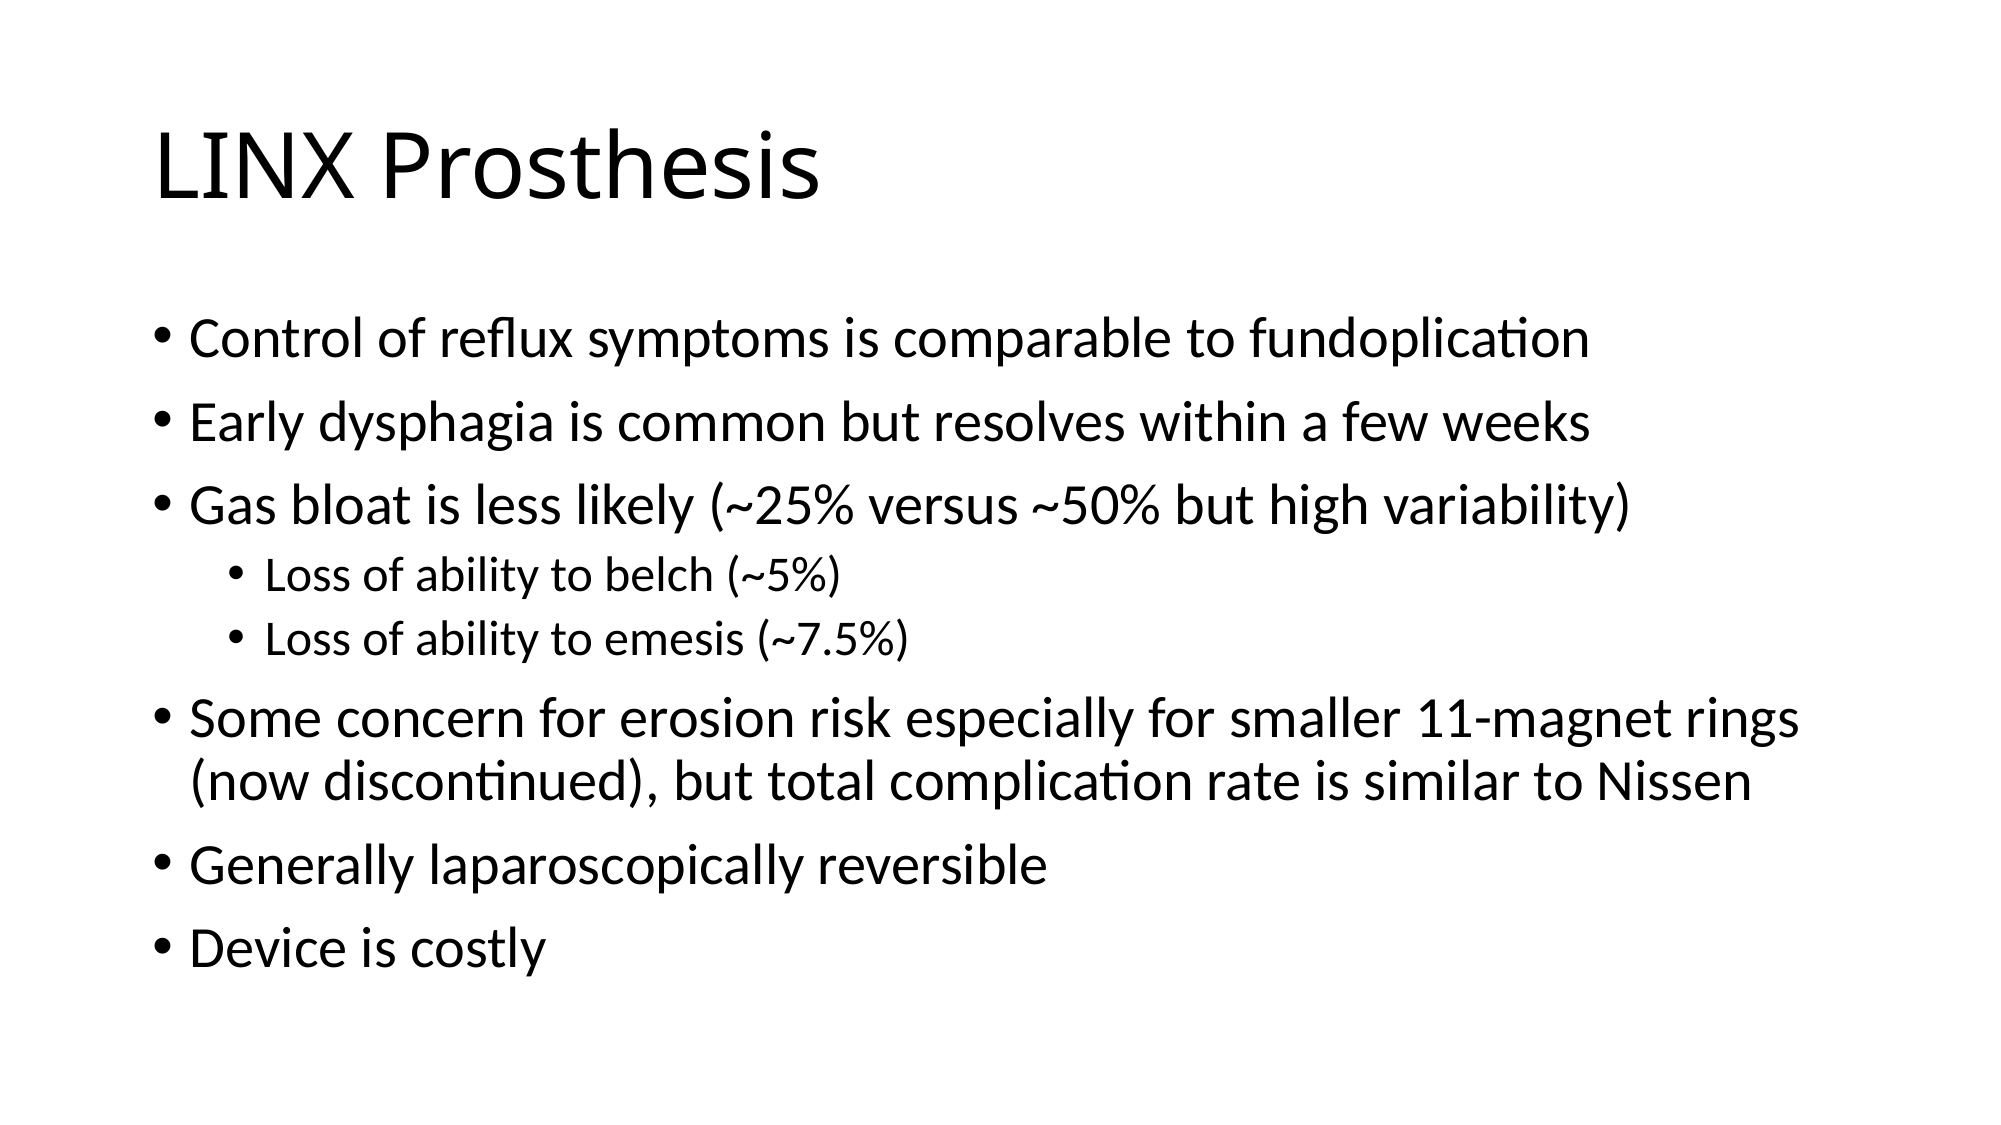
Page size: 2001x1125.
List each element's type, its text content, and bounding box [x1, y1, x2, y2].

list Control of reflux symptoms is comparable to fundoplication Early dysphagia is common but resolves within a few weeks Gas bloat is less likely (~25% versus ~50% but high variability) Loss of ability to belch (~5%) Loss of ability to emesis (~7.5%) Some concern for erosion risk especially for smaller 11-magnet rings (now discontinued), but total complication rate is similar to Nissen Generally laparoscopically reversible Device is costly [137, 299, 1863, 1014]
title LINX Prosthesis [137, 59, 1863, 278]
